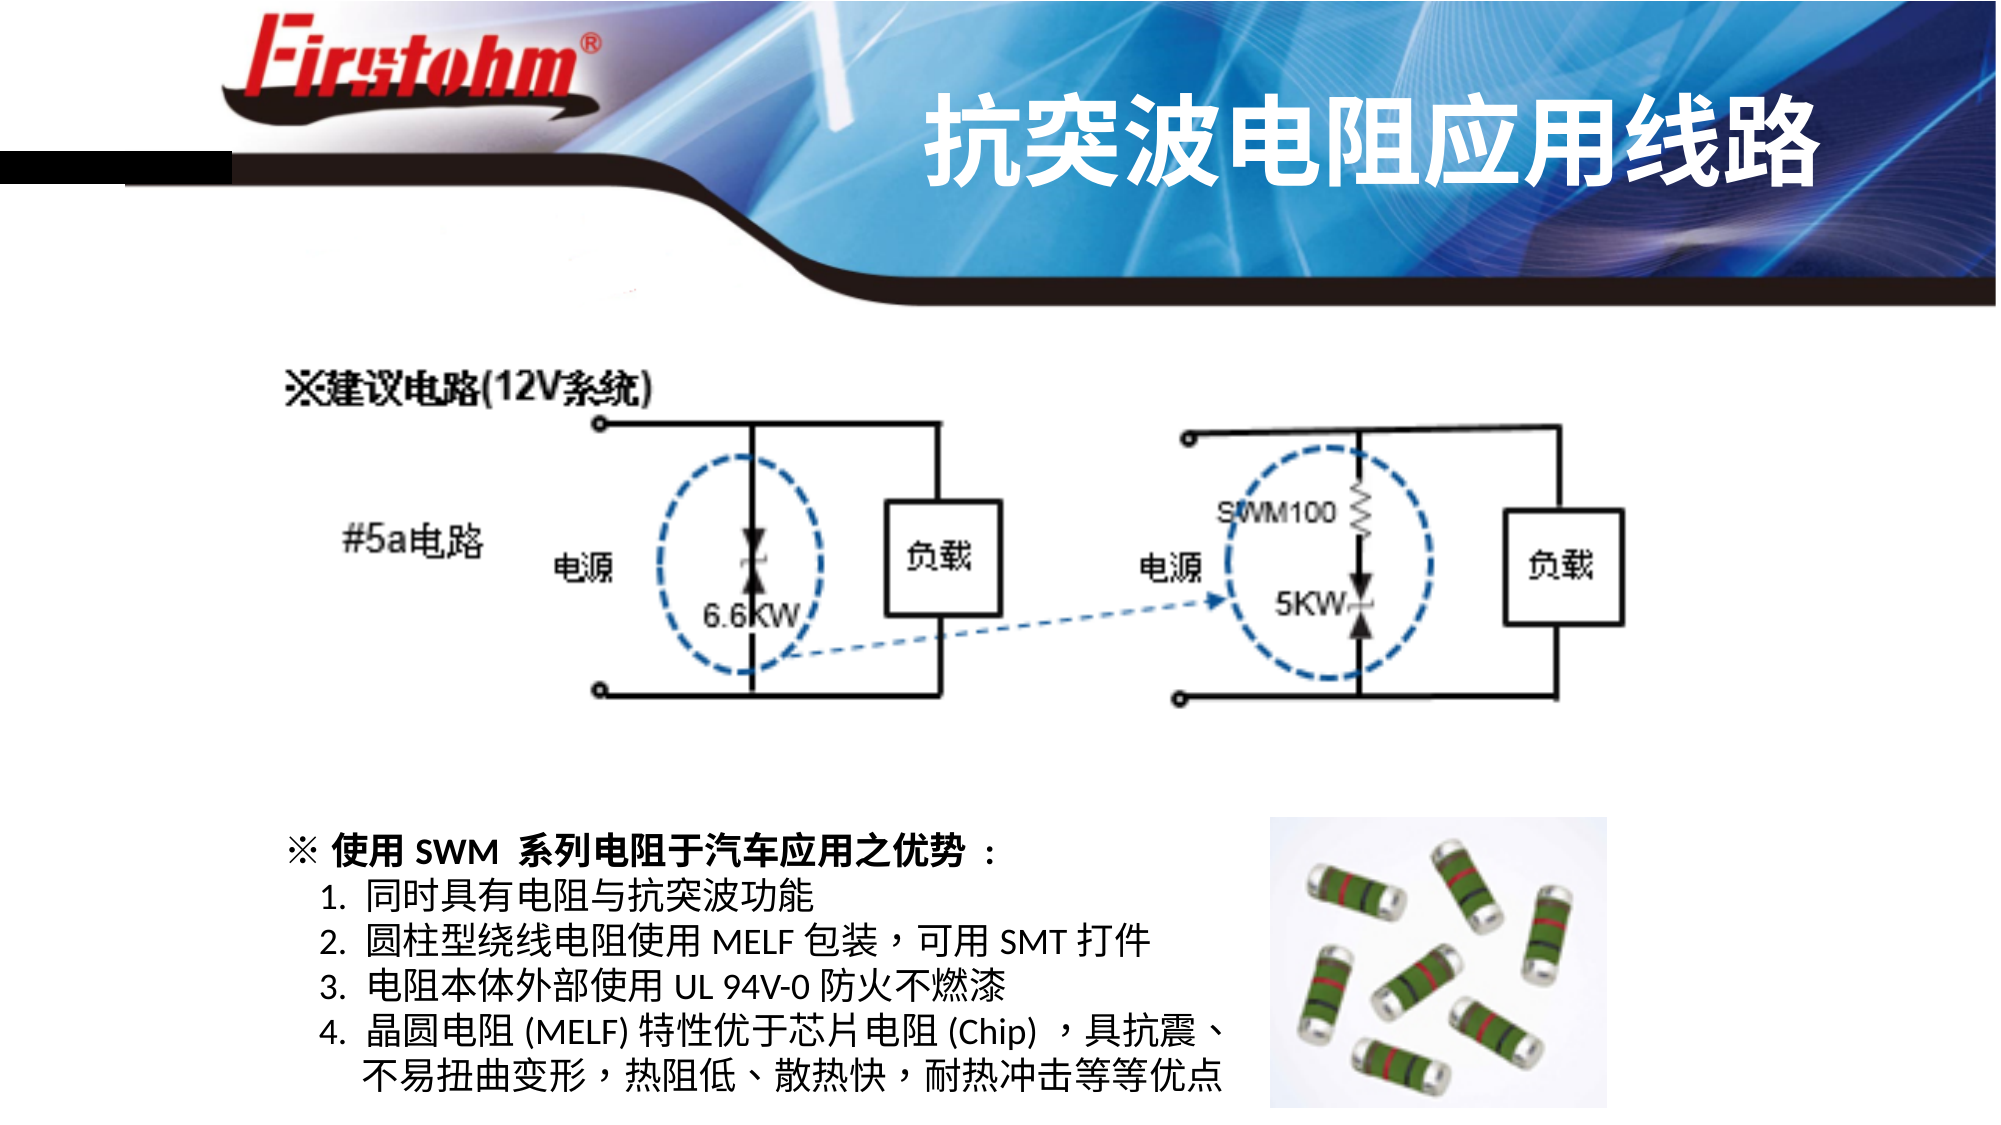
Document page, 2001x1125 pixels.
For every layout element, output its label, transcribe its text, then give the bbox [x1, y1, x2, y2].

picture [125, 1, 1996, 308]
text_box ※使用SWM 系列电阻于汽车应用之优势 : 1. 同时具有电阻与抗突波功能 2. 圆柱型绕线电阻使用MELF包装，可用SMT打件 3. 电阻本体外部使用UL 94V-0防火不燃漆 4. 晶圆电阻(MELF)特性优于芯片电阻(Chip)，具抗震、 不易扭曲变形，热阻低、散热快，耐热冲击等等优点 [270, 819, 1270, 1105]
picture [1270, 817, 1607, 1108]
picture [242, 338, 1680, 727]
text_box 抗突波电阻应用线路 [907, 70, 1838, 206]
